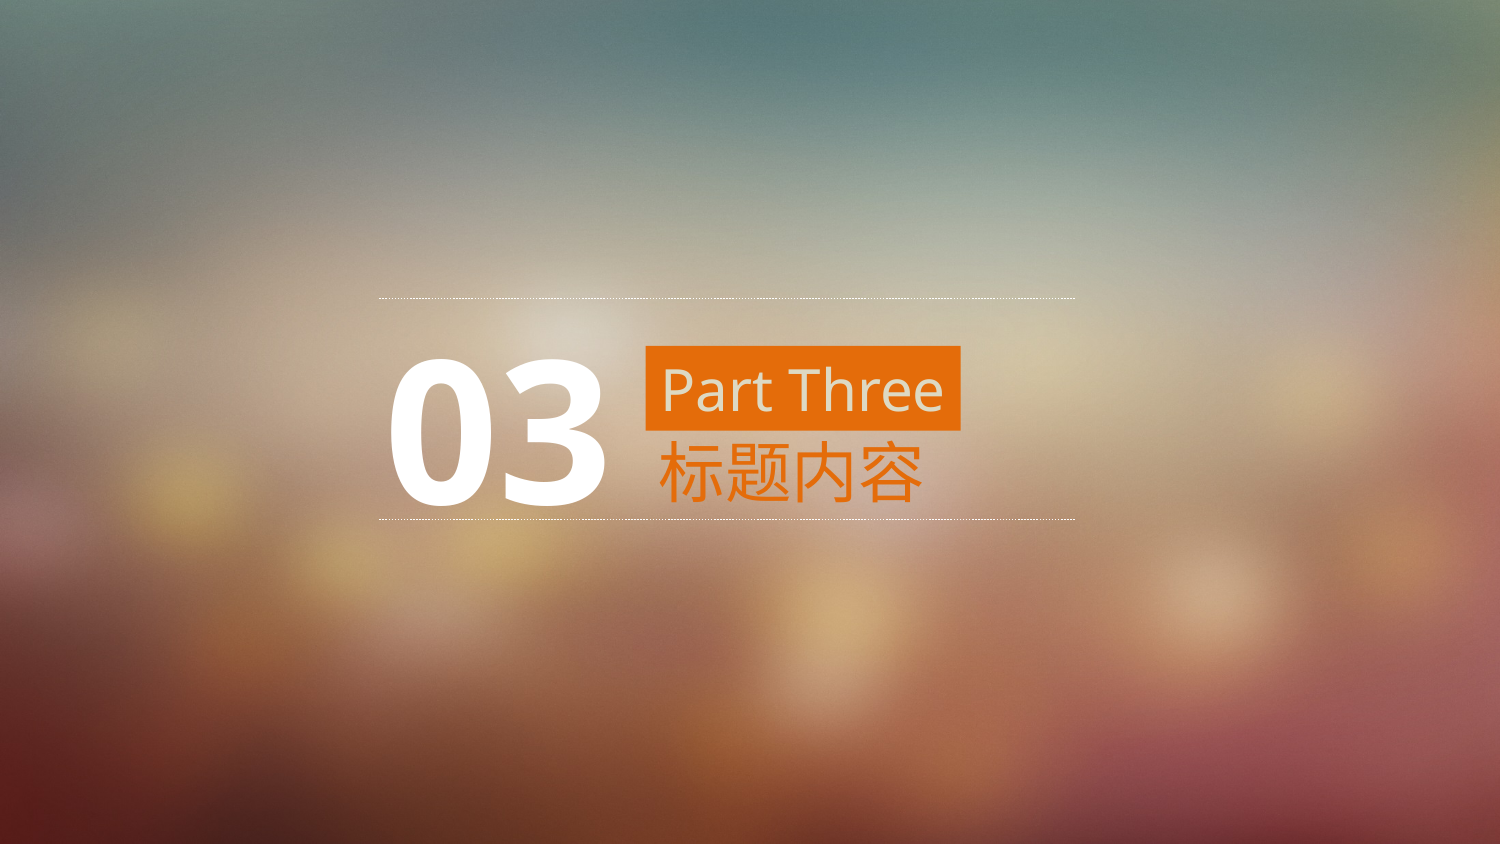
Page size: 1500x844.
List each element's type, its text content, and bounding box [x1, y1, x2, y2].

text_box 03 [369, 297, 629, 553]
picture [0, 0, 1500, 844]
text_box Part Three [645, 345, 961, 423]
text_box 标题内容 [643, 423, 1108, 519]
